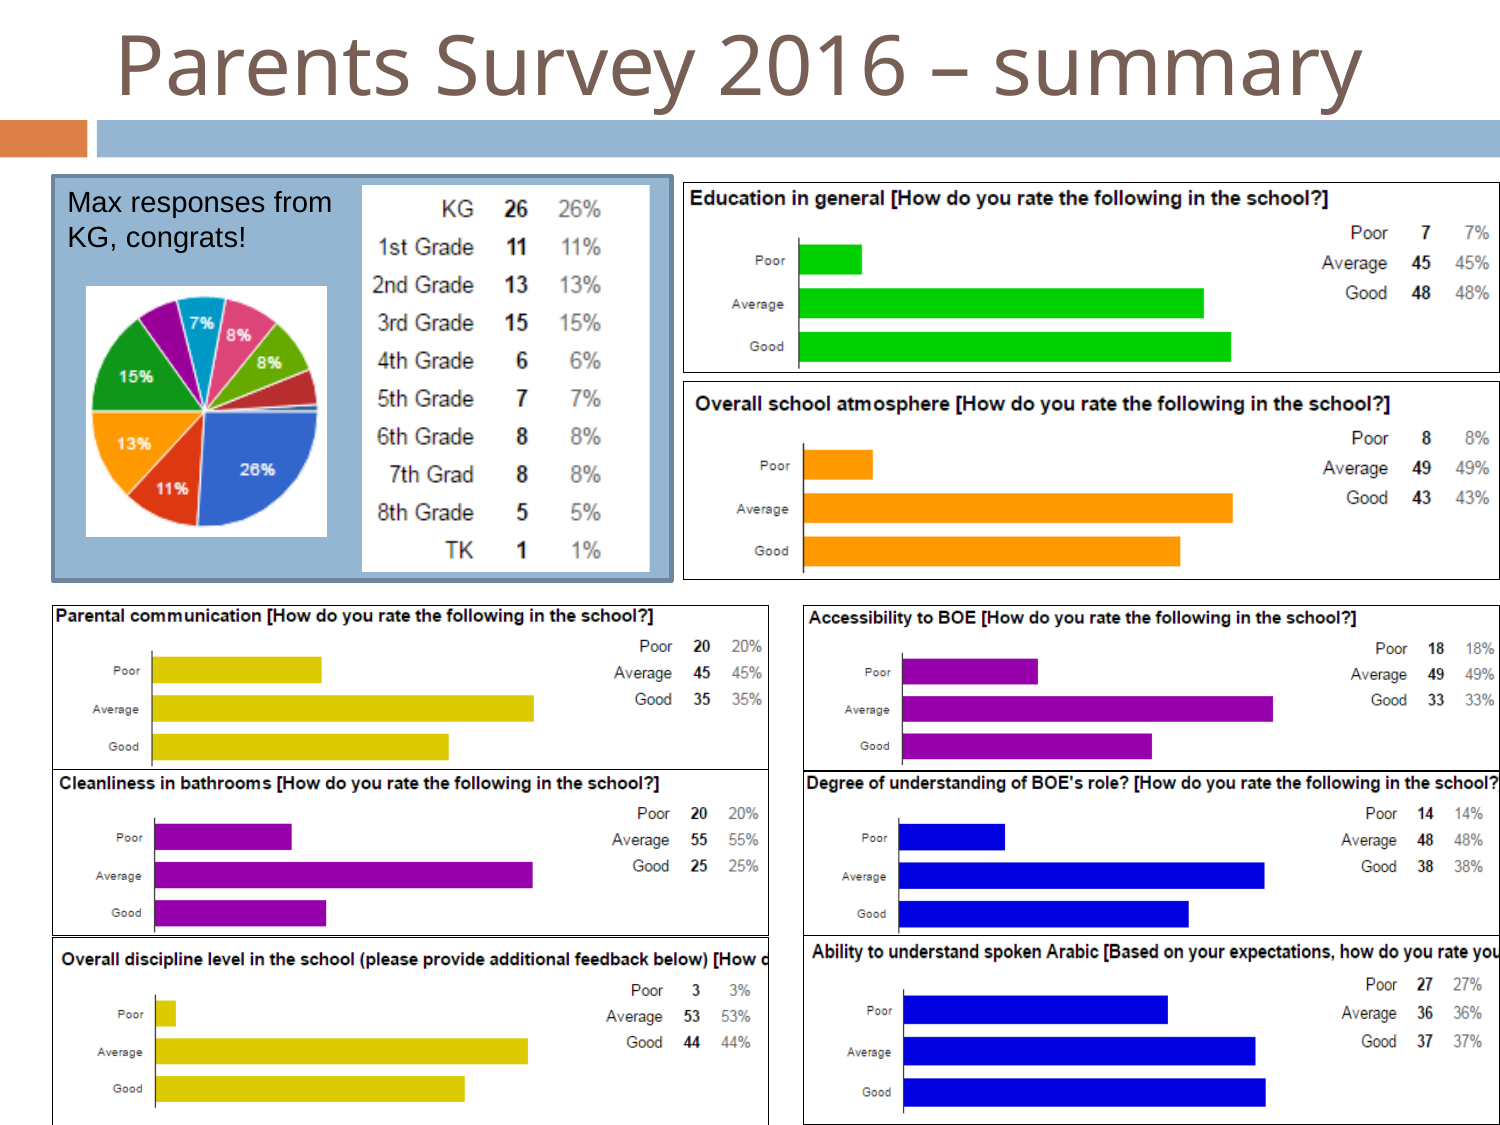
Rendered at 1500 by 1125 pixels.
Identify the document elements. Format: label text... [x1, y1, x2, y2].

title Parents Survey 2016 – summary [99, 24, 1438, 100]
picture [803, 605, 1500, 1125]
picture [682, 182, 1500, 373]
picture [52, 937, 769, 1125]
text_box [52, 176, 672, 581]
picture [52, 605, 769, 936]
picture [682, 381, 1500, 581]
